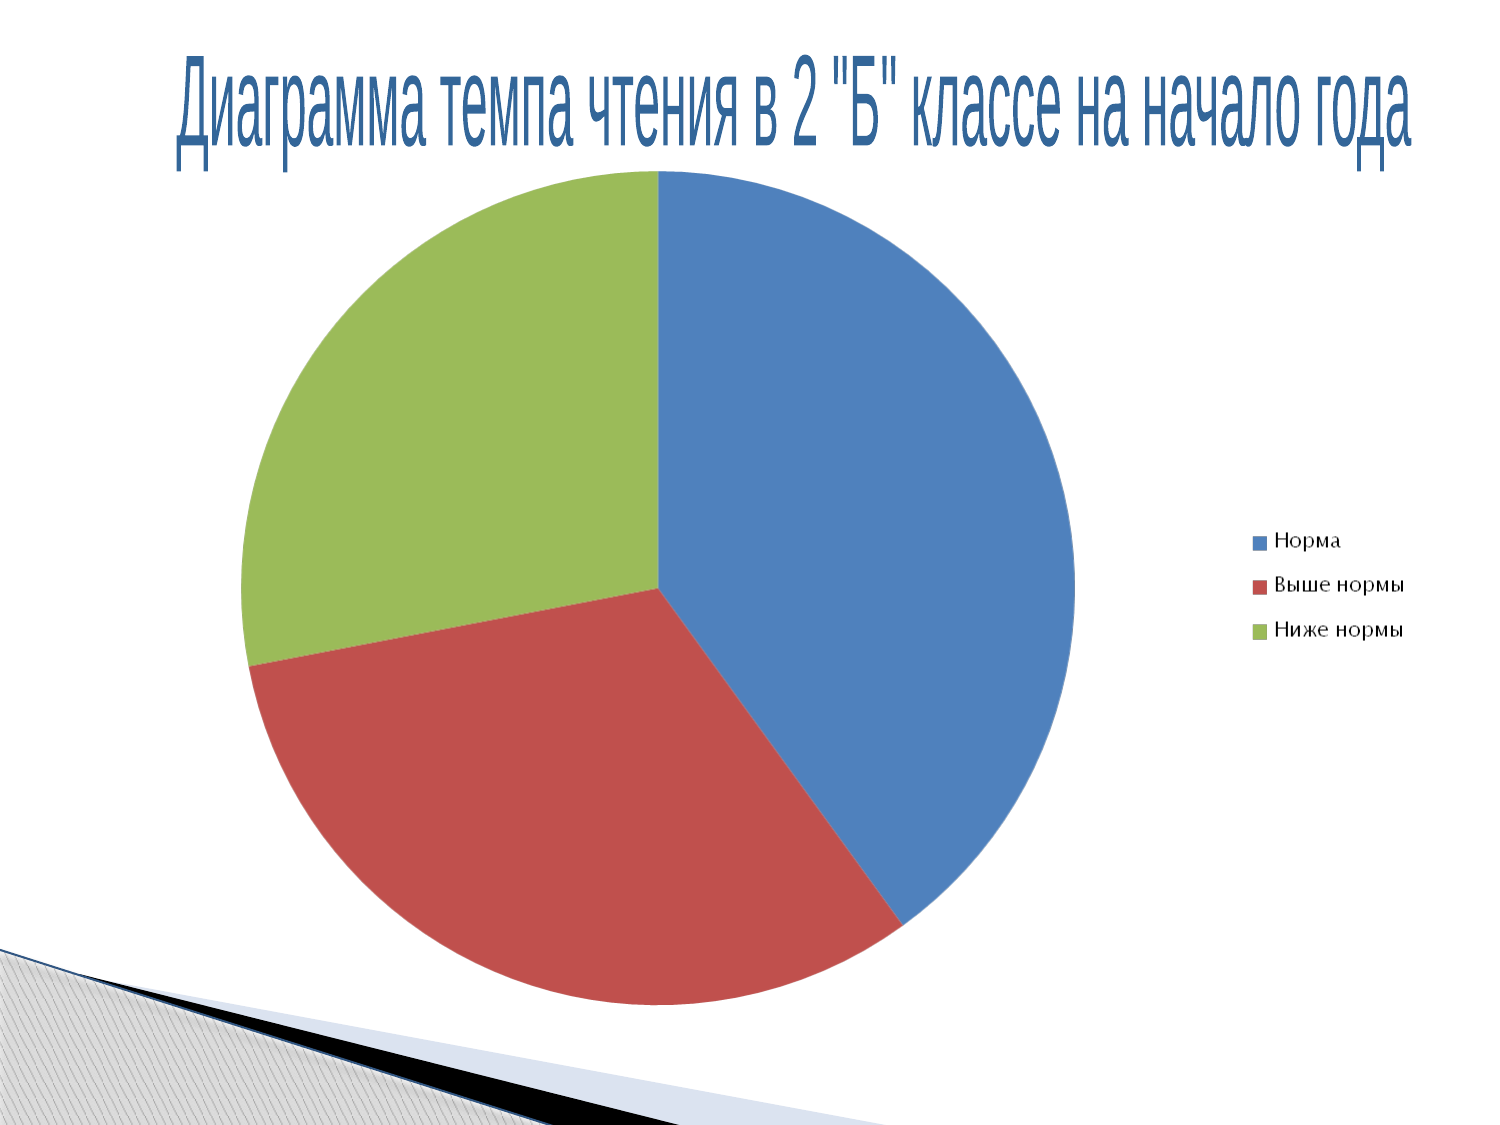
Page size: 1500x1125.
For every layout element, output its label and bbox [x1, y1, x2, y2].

list [76, 148, 1427, 1029]
